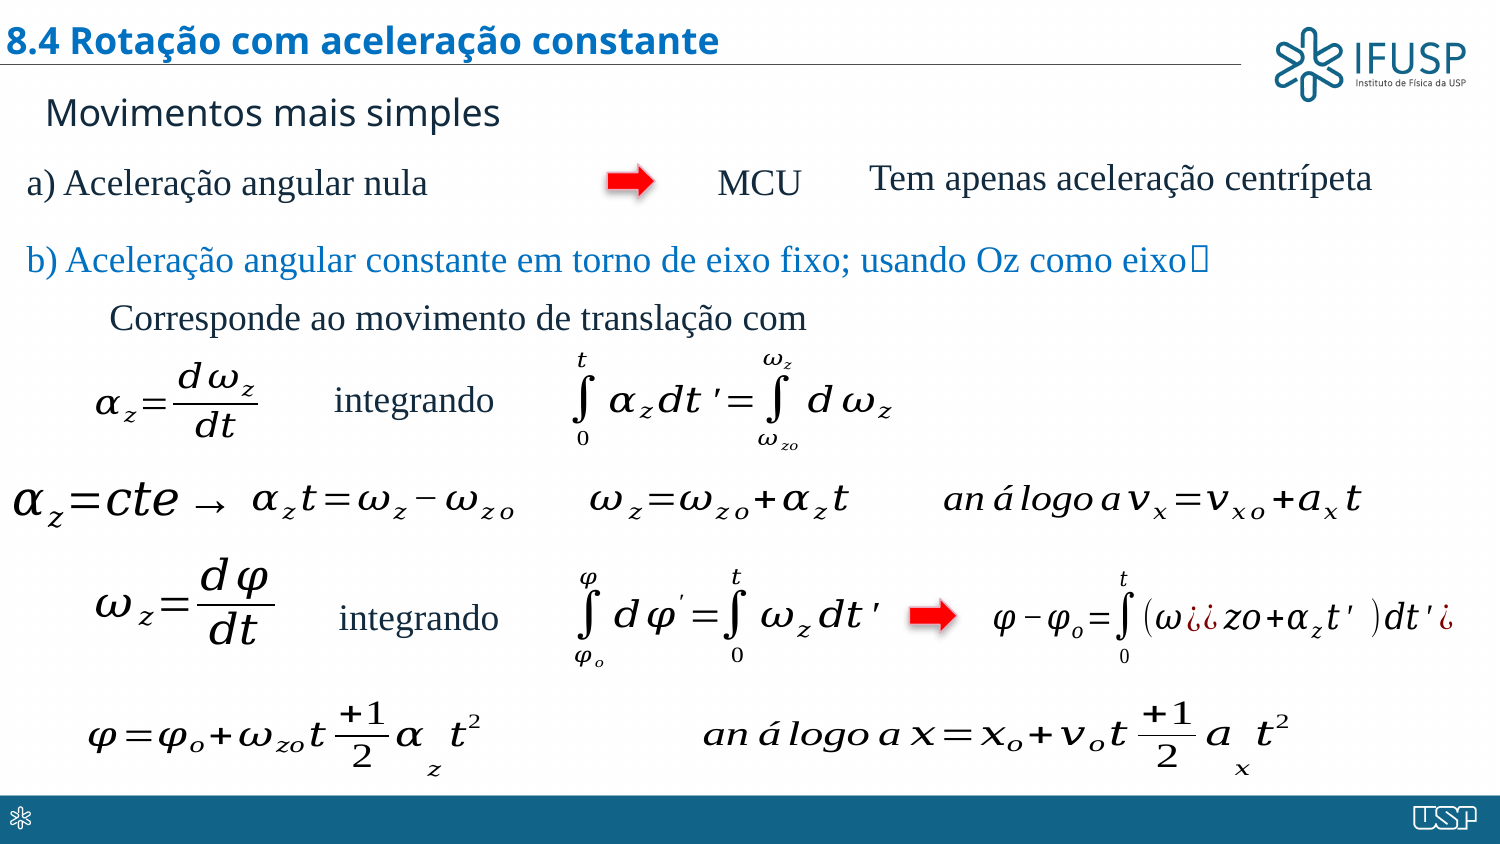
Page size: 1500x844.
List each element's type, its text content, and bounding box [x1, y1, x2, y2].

text_box Movimentos mais simples [30, 81, 590, 142]
text_box [606, 163, 656, 200]
text_box MCU [702, 150, 822, 211]
text_box integrando [319, 367, 567, 427]
text_box [908, 597, 958, 634]
picture [0, 0, 1500, 844]
text_box integrando [323, 585, 572, 646]
text_box Tem apenas aceleração centrípeta [854, 145, 1500, 205]
text_box 8.4 Rotação com aceleração constante [0, 9, 736, 70]
